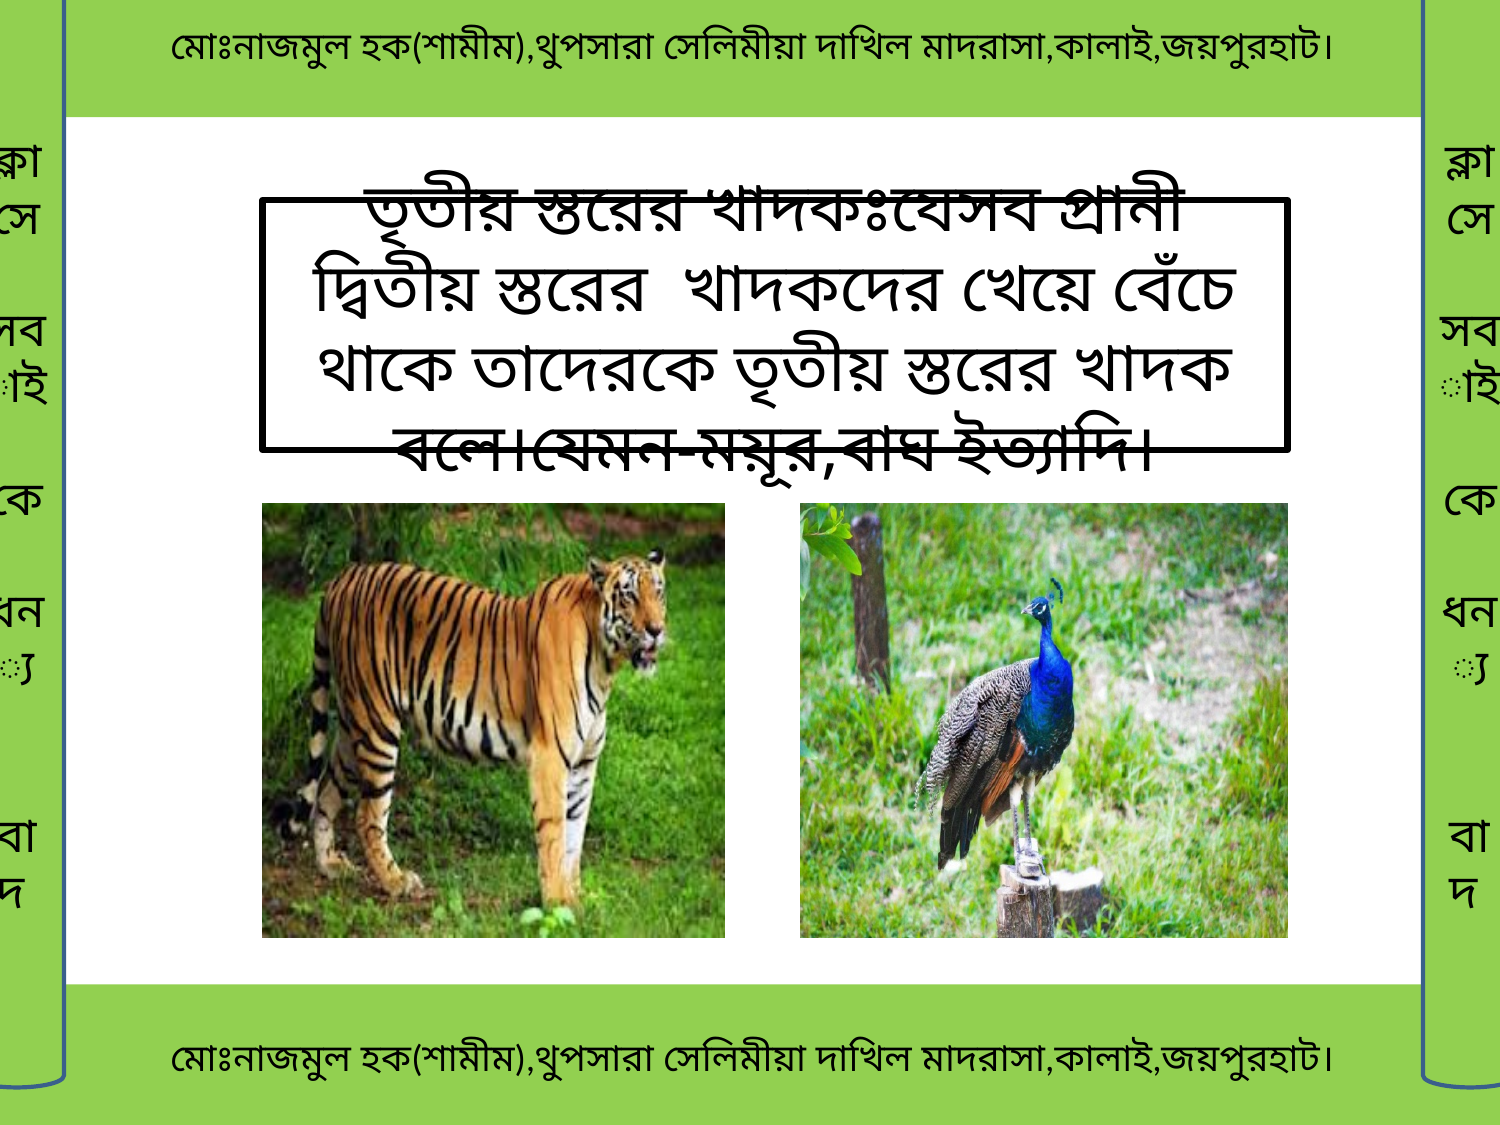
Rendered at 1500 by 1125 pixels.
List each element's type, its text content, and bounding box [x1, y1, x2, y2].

text_box মোঃনাজমুল হক(শামীম),থুপসারা সেলিমীয়া দাখিল মাদরাসা,কালাই,জয়পুরহাট। [67, 0, 1420, 120]
text_box ক্লাসে সবাই কে ধন্য বাদ [0, 0, 67, 1090]
title তৃতীয় স্তরের খাদকঃযেসব প্রানী দ্বিতীয় স্তরের খাদকদের খেয়ে বেঁচে থাকে তাদেরকে তৃতীয় স্তরের খাদক বলে।যেমন-ময়ূর,বাঘ ইত্যাদি। [262, 200, 1288, 450]
picture [799, 503, 1288, 938]
text_box মোঃনাজমুল হক(শামীম),থুপসারা সেলিমীয়া দাখিল মাদরাসা,কালাই,জয়পুরহাট। [0, 982, 1500, 1125]
text_box ক্লাসে সবাই কে ধন্য বাদ [1420, 0, 1500, 1090]
picture [262, 503, 726, 938]
